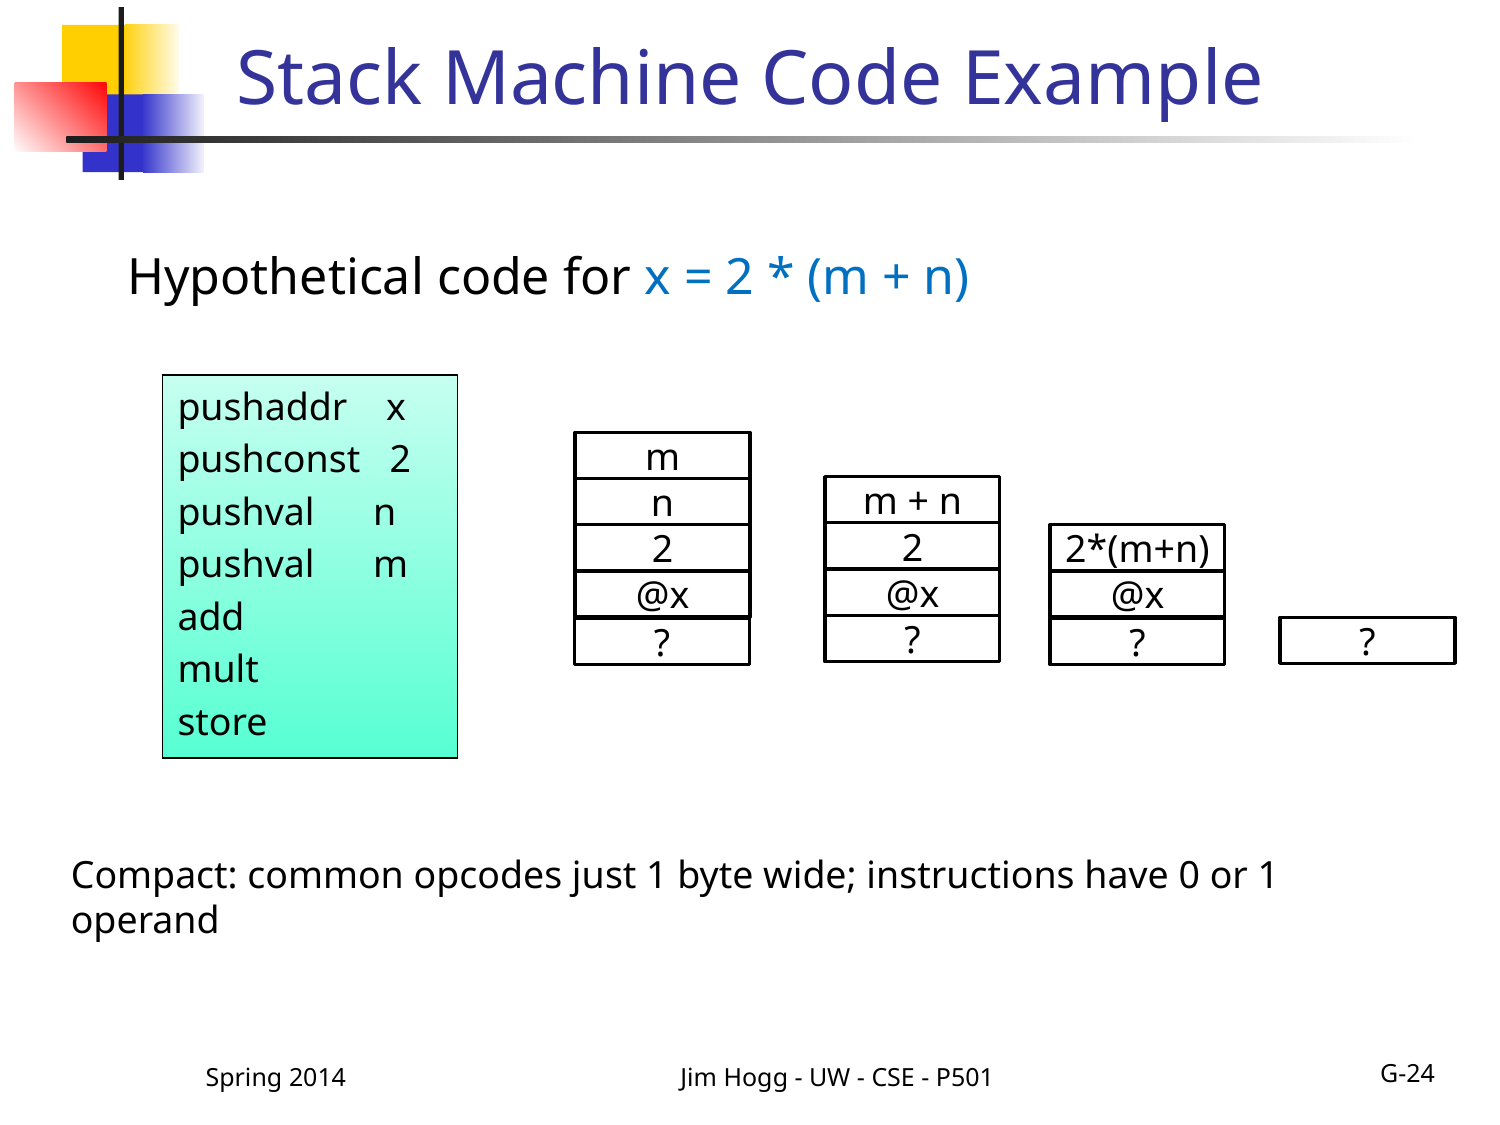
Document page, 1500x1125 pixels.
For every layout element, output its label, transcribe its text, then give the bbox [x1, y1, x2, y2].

text_box 2 [825, 523, 1000, 570]
list Hypothetical code for x = 2 * (m + n) [112, 237, 1369, 313]
text_box pushaddr x pushconst 2 pushval n pushval m add mult store [162, 374, 458, 758]
title Stack Machine Code Example [221, 24, 1450, 128]
text_box @x [575, 572, 750, 618]
text_box ? [574, 618, 750, 665]
text_box m [575, 432, 750, 479]
text_box @x [1050, 572, 1225, 618]
footer Jim Hogg - UW - CSE - P501 [599, 1062, 1076, 1100]
slide_number G-24 [1137, 1062, 1451, 1100]
text_box 2*(m+n) [1050, 524, 1225, 572]
text_box m + n [825, 476, 1000, 523]
text_box 2 [575, 525, 750, 572]
text_box n [575, 479, 750, 525]
text_box ? [1050, 618, 1225, 665]
text_box Compact: common opcodes just 1 byte wide; instructions have 0 or 1 operand [55, 843, 1450, 949]
slide_number Spring 2014 [190, 1062, 504, 1100]
text_box ? [1280, 617, 1455, 664]
text_box @x [825, 570, 1000, 615]
text_box ? [825, 615, 1000, 662]
